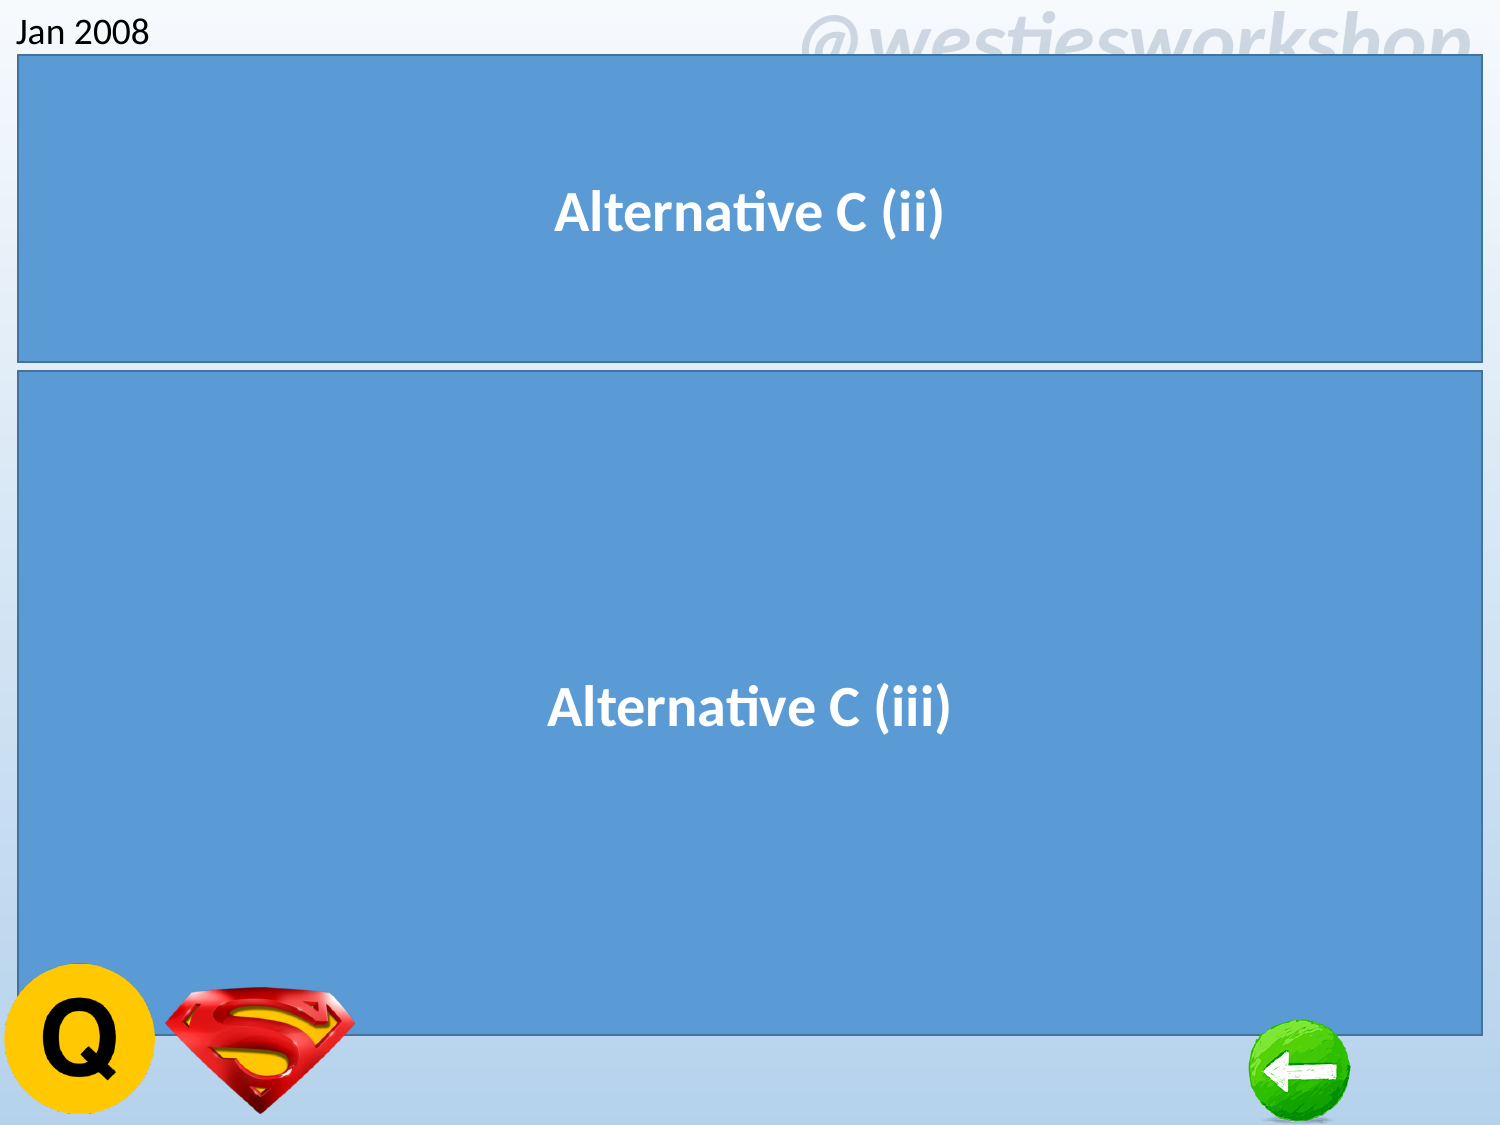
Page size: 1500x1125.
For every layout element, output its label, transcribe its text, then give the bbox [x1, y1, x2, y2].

text_box Jan 2008 [1, 0, 165, 60]
picture [17, 54, 1483, 362]
picture [0, 371, 1483, 1125]
